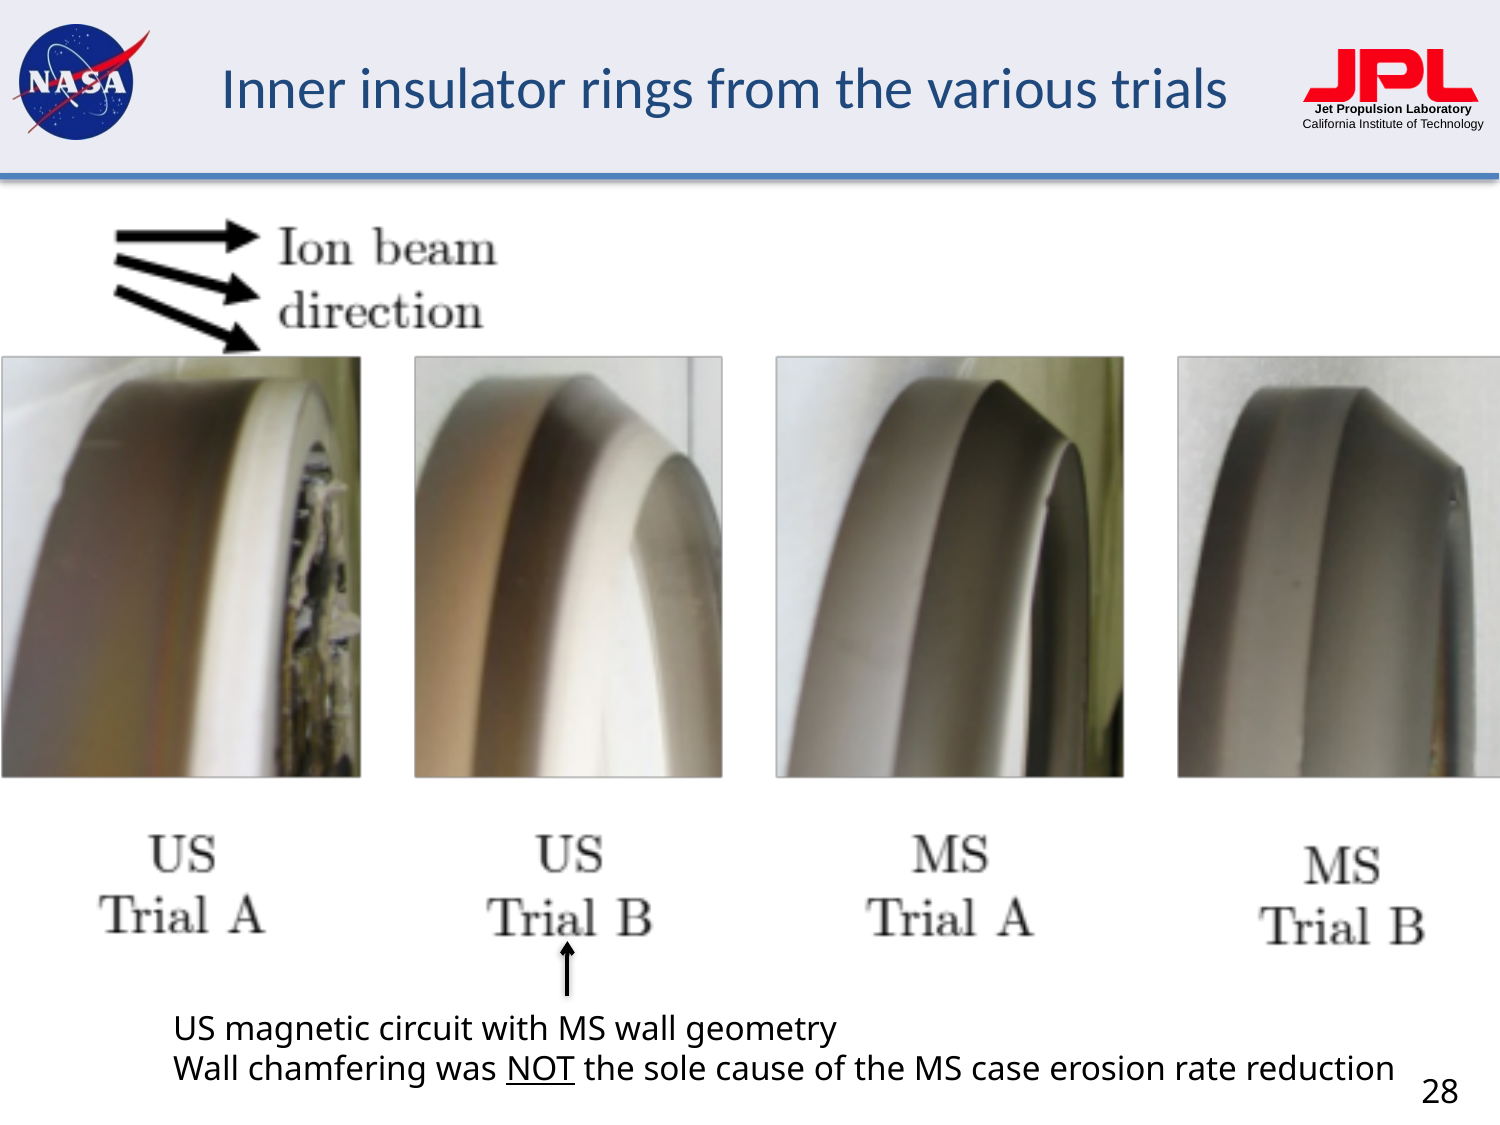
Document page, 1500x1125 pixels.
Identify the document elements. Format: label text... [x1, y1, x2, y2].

picture [0, 182, 1500, 972]
picture [1303, 49, 1479, 102]
text_box US magnetic circuit with MS wall geometry Wall chamfering was NOT the sole cause of the MS case erosion rate reduction [158, 999, 1412, 1094]
picture [12, 24, 150, 140]
slide_number 28 [1406, 1062, 1488, 1113]
title Inner insulator rings from the various trials [162, 16, 1288, 155]
